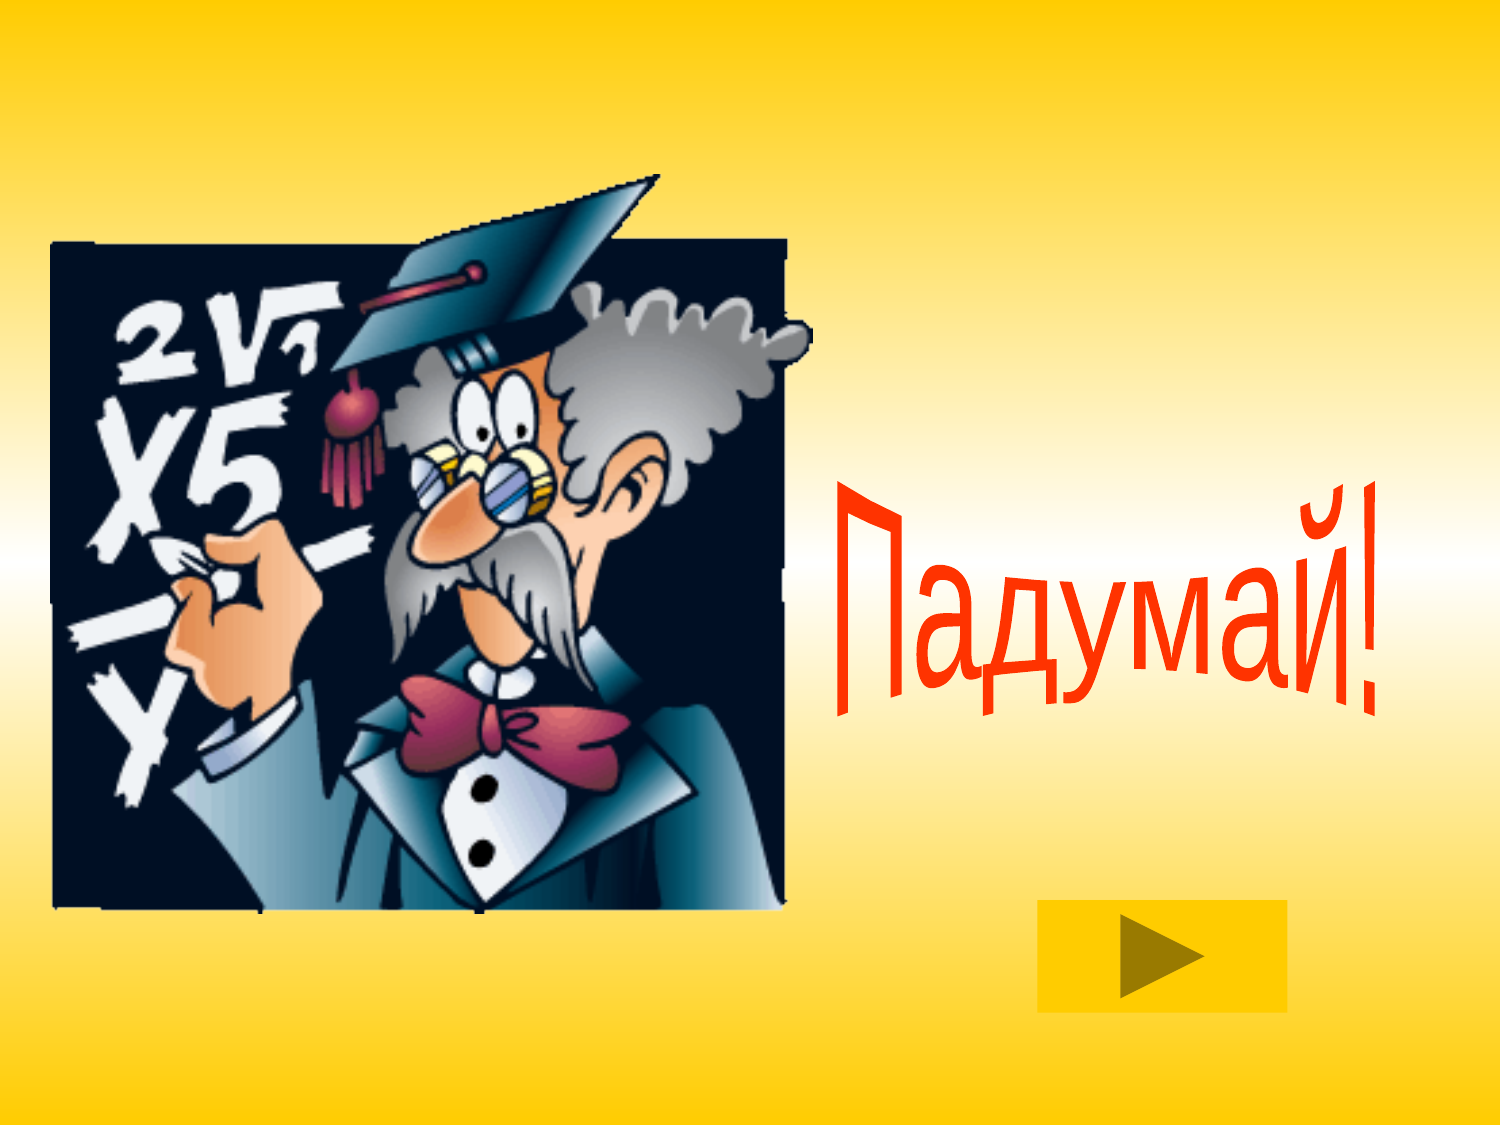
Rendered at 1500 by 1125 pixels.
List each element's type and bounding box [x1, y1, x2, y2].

picture [49, 174, 813, 914]
text_box [1037, 900, 1288, 1013]
